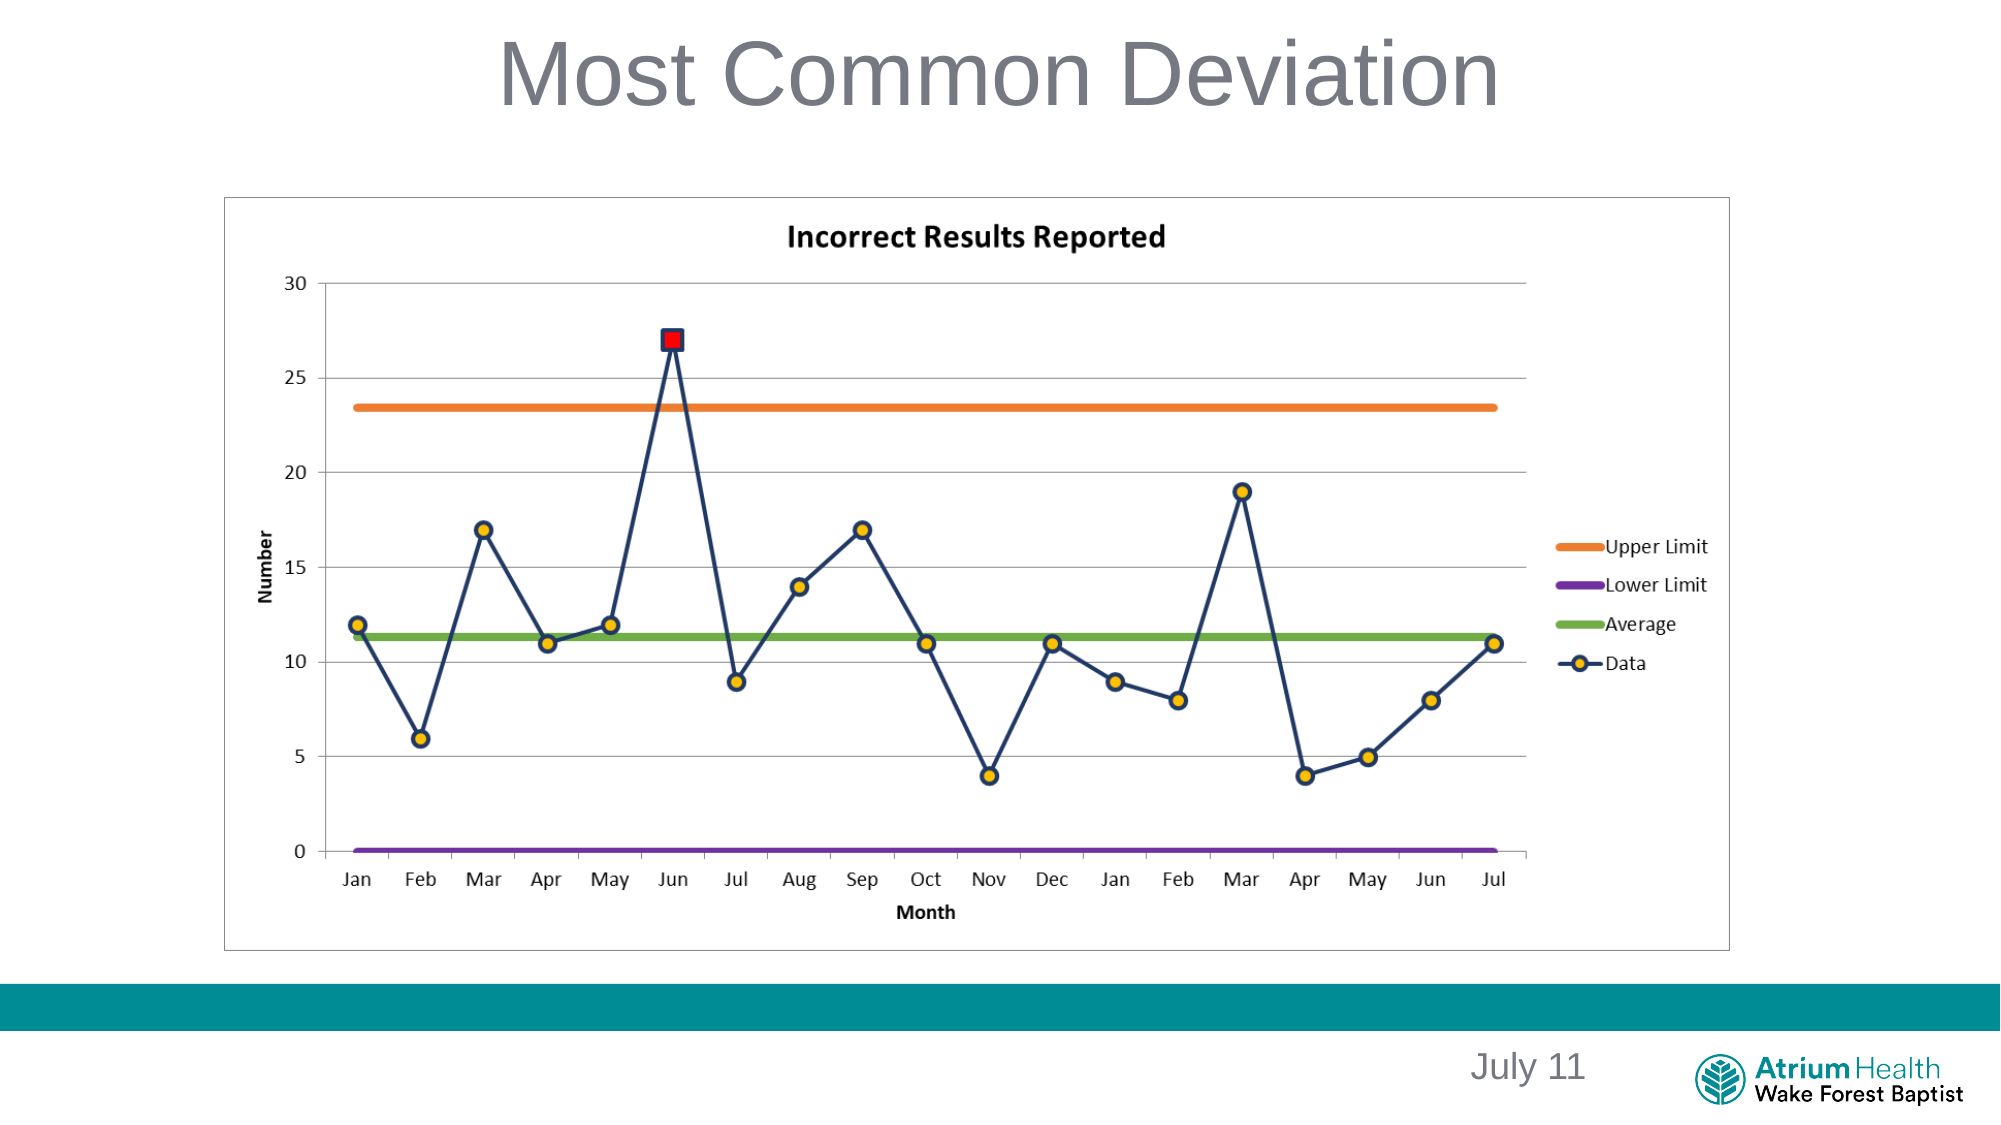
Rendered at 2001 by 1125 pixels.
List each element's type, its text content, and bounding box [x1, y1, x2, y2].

text_box July 11 [1455, 1034, 1667, 1095]
picture [1695, 1054, 1963, 1106]
picture [224, 197, 1730, 951]
title Most Common Deviation [137, 18, 1863, 236]
